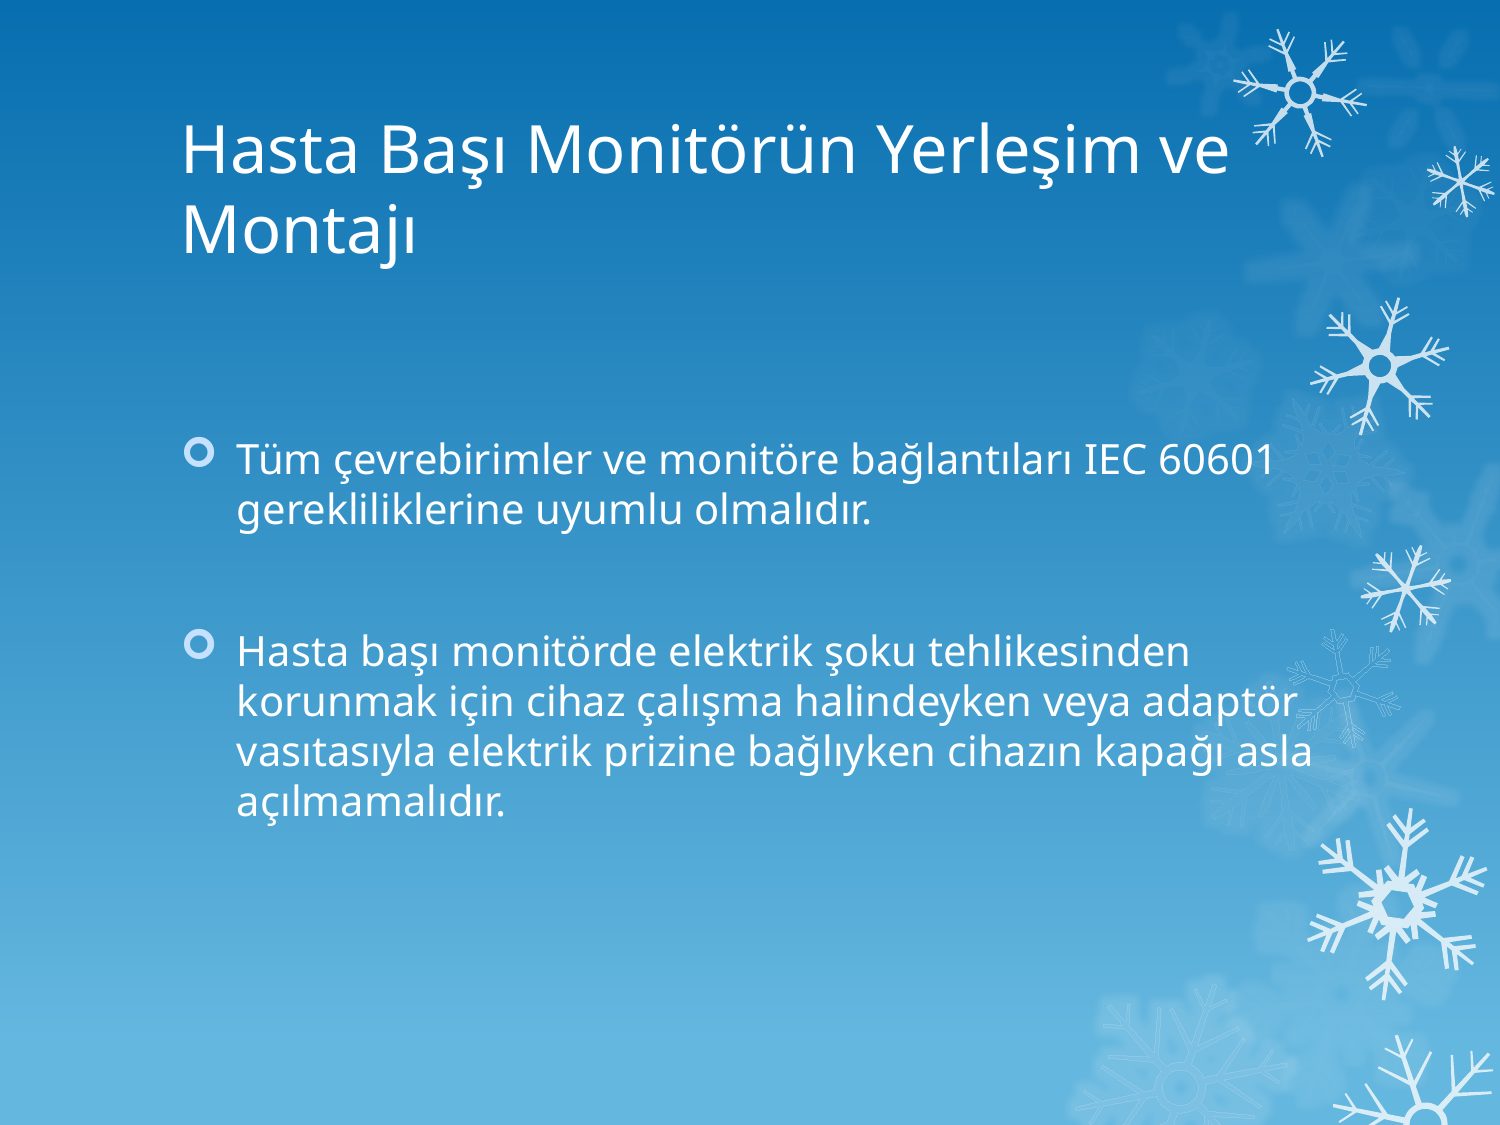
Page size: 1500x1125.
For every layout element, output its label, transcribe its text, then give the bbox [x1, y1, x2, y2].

title Hasta Başı Monitörün Yerleşim ve Montajı [165, 110, 1335, 263]
list Tüm çevrebirimler ve monitöre bağlantıları IEC 60601 gerekliliklerine uyumlu olmalıdır. Hasta başı monitörde elektrik şoku tehlikesinden korunmak için cihaz çalışma halindeyken veya adaptör vasıtasıyla elektrik prizine bağlıyken cihazın kapağı asla açılmamalıdır. [165, 296, 1335, 962]
